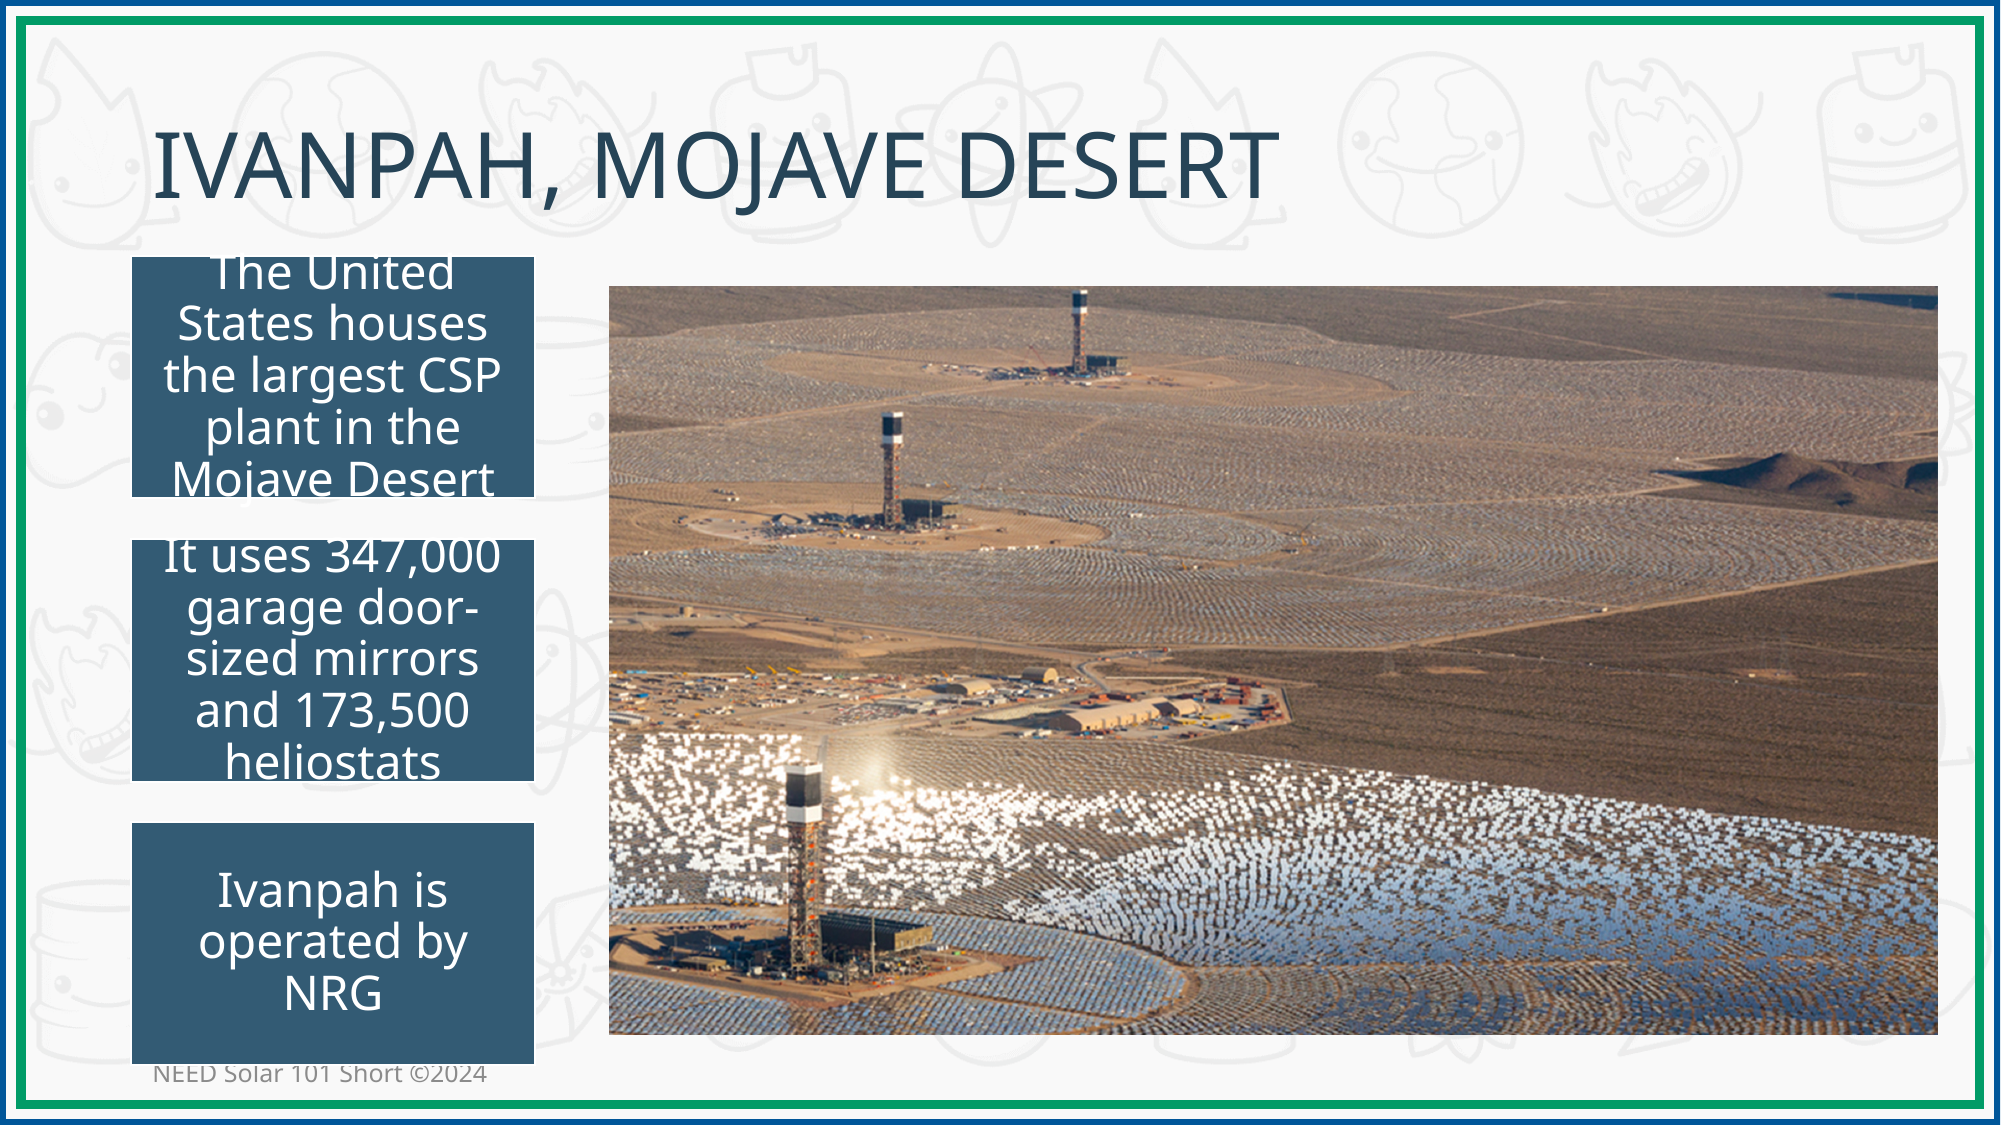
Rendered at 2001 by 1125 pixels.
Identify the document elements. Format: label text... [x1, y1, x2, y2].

footer NEED Solar 101 Short ©2024 [137, 1044, 1156, 1105]
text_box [47, 255, 619, 1065]
title Ivanpah, Mojave Desert [137, 59, 1863, 278]
picture [609, 286, 1938, 1035]
